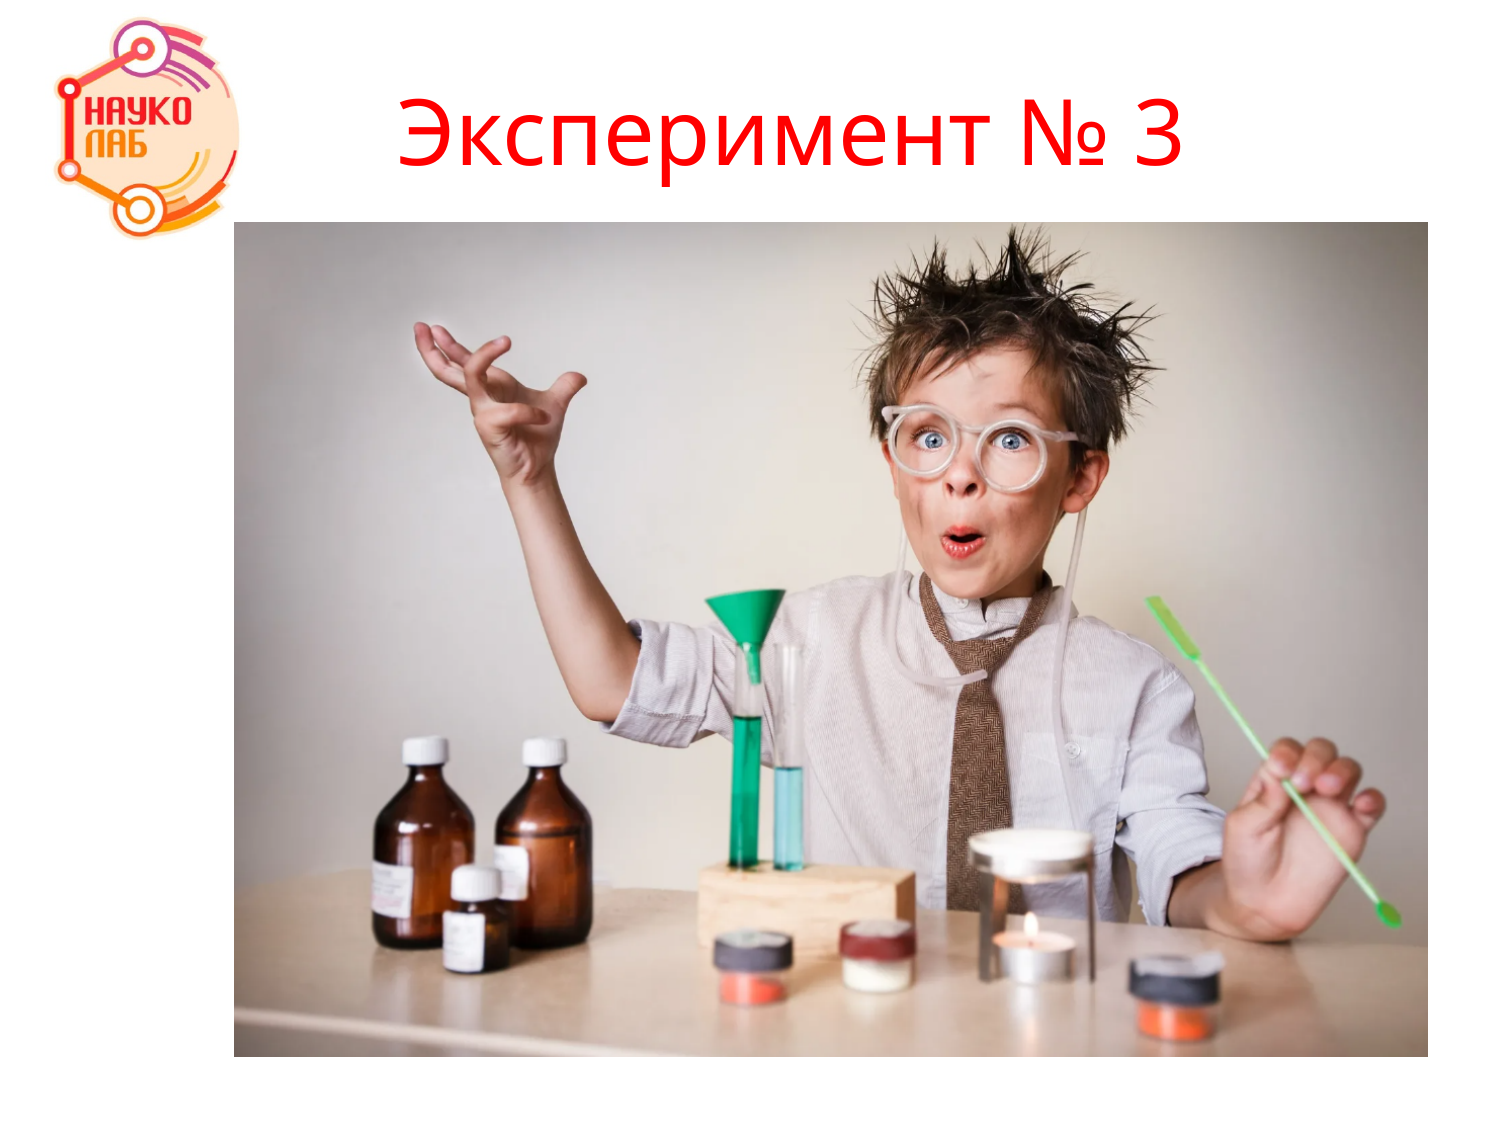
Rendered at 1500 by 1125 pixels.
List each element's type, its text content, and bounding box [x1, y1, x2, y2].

picture [23, 0, 1428, 1057]
title Эксперимент № 3 [274, 35, 1479, 223]
